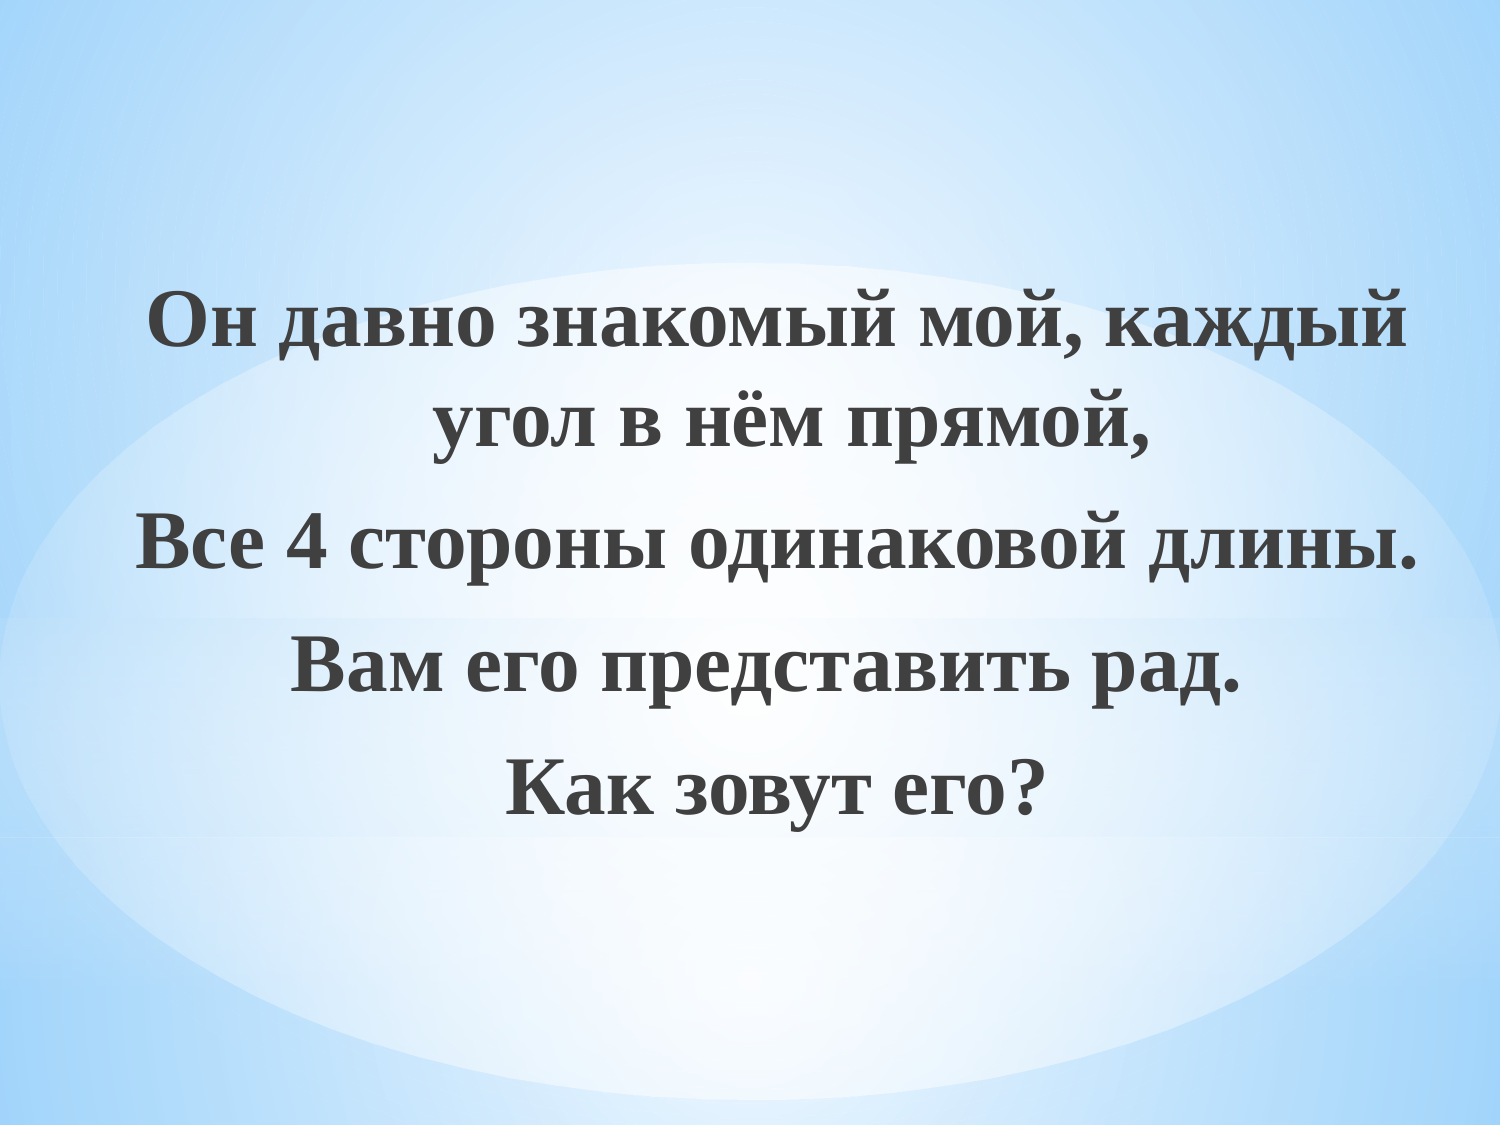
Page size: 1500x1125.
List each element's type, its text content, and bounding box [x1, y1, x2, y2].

list Он давно знакомый мой, каждый угол в нём прямой, Все 4 стороны одинаковой длины. Вам его представить рад. Как зовут его? [112, 255, 1436, 953]
